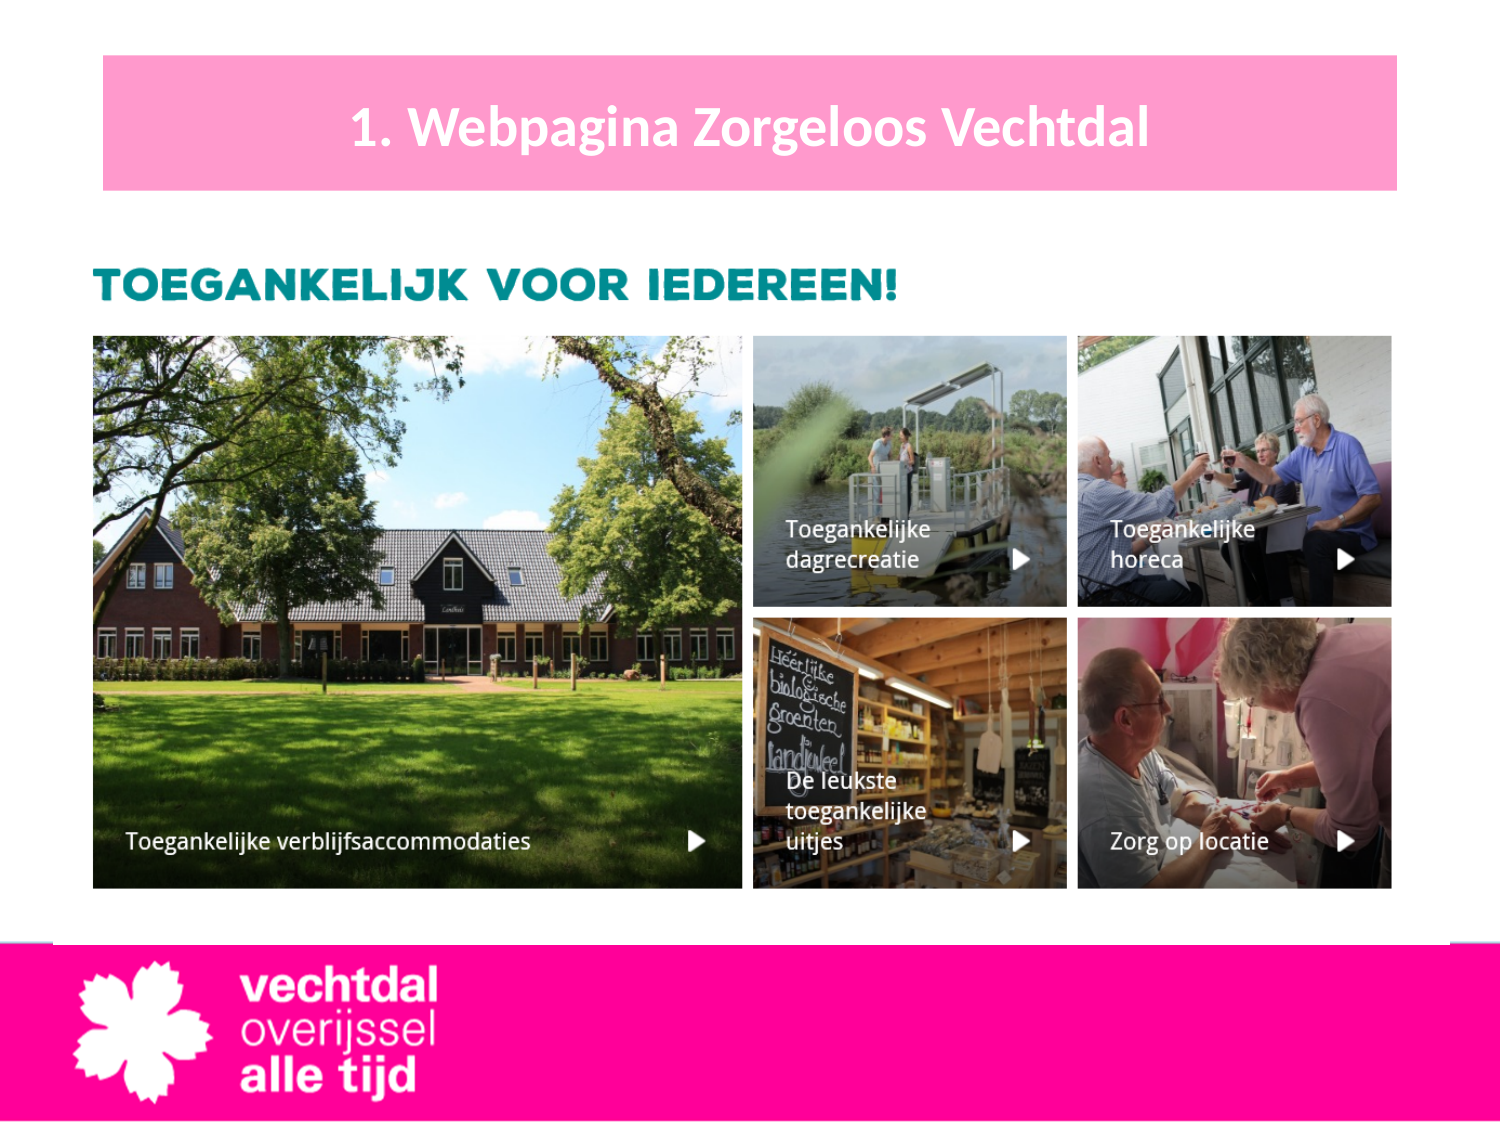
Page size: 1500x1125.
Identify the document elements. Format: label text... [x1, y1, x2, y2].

footer 1. Webpagina Zorgeloos Vechtdal [103, 55, 1397, 191]
picture [0, 234, 1500, 1125]
